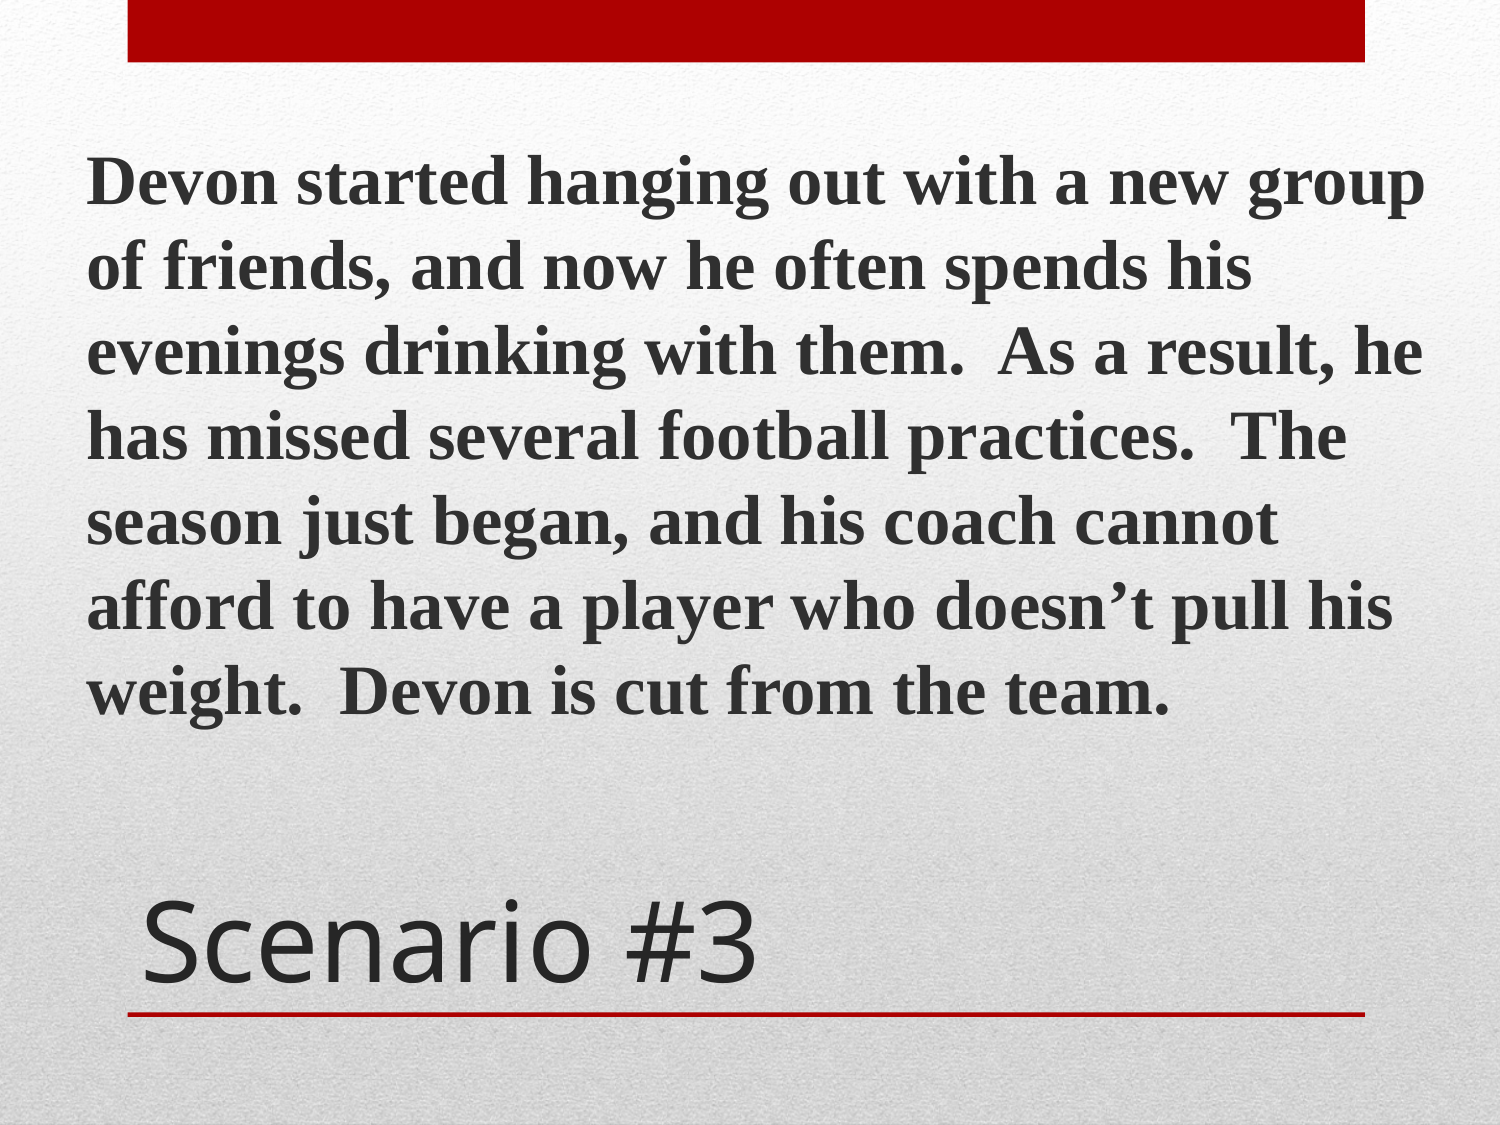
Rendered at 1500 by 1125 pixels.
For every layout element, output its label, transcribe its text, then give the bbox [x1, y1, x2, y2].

list Devon started hanging out with a new group of friends, and now he often spends his evenings drinking with them. As a result, he has missed several football practices. The season just began, and his coach cannot afford to have a player who doesn’t pull his weight. Devon is cut from the team. [71, 112, 1461, 750]
title Scenario #3 [125, 750, 1238, 1013]
